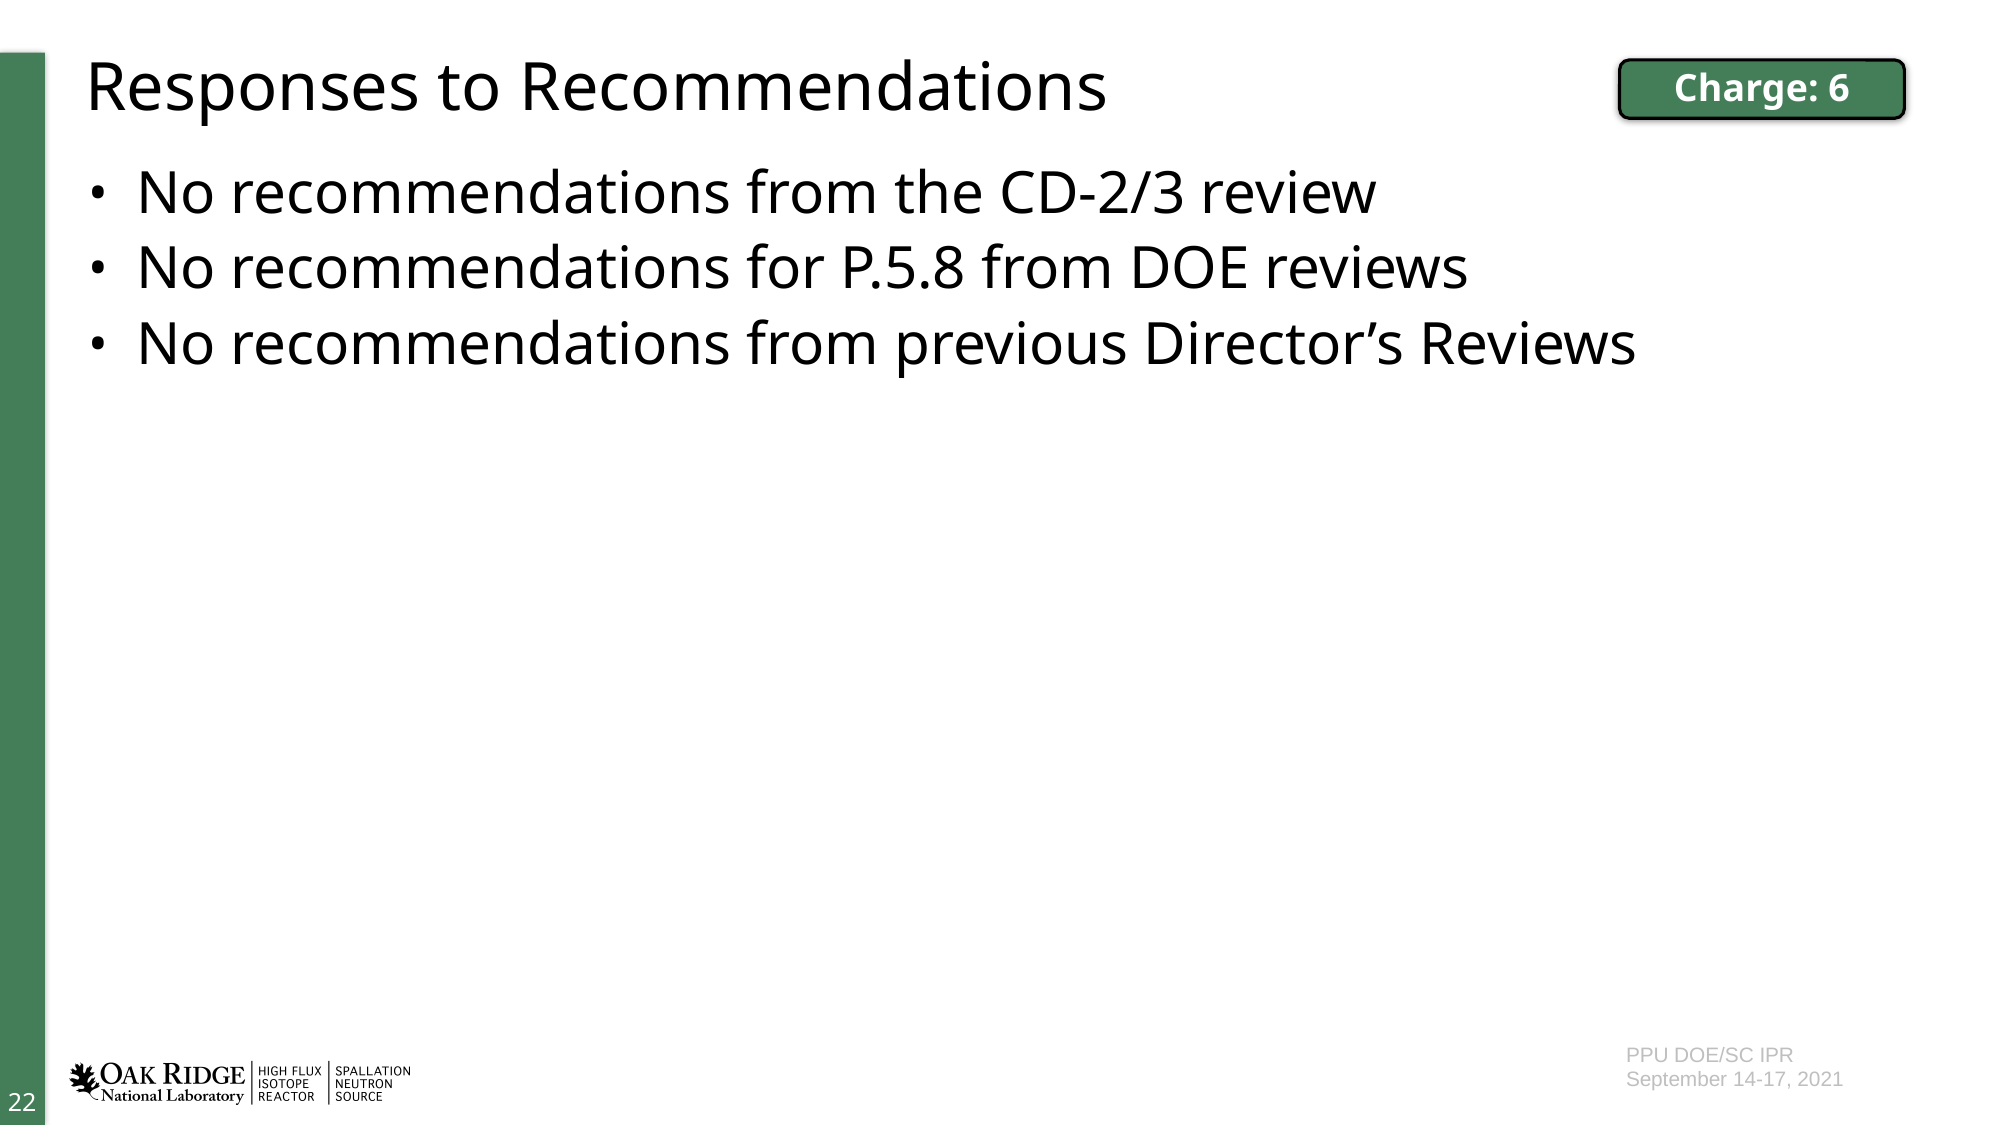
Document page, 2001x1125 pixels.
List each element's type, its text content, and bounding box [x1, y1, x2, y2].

list No recommendations from the CD-2/3 review No recommendations for P.5.8 from DOE reviews No recommendations from previous Director’s Reviews [73, 155, 1949, 1035]
picture [66, 1058, 413, 1108]
text_box Charge: 6 [1619, 59, 1905, 119]
title Responses to Recommendations [70, 44, 1946, 134]
